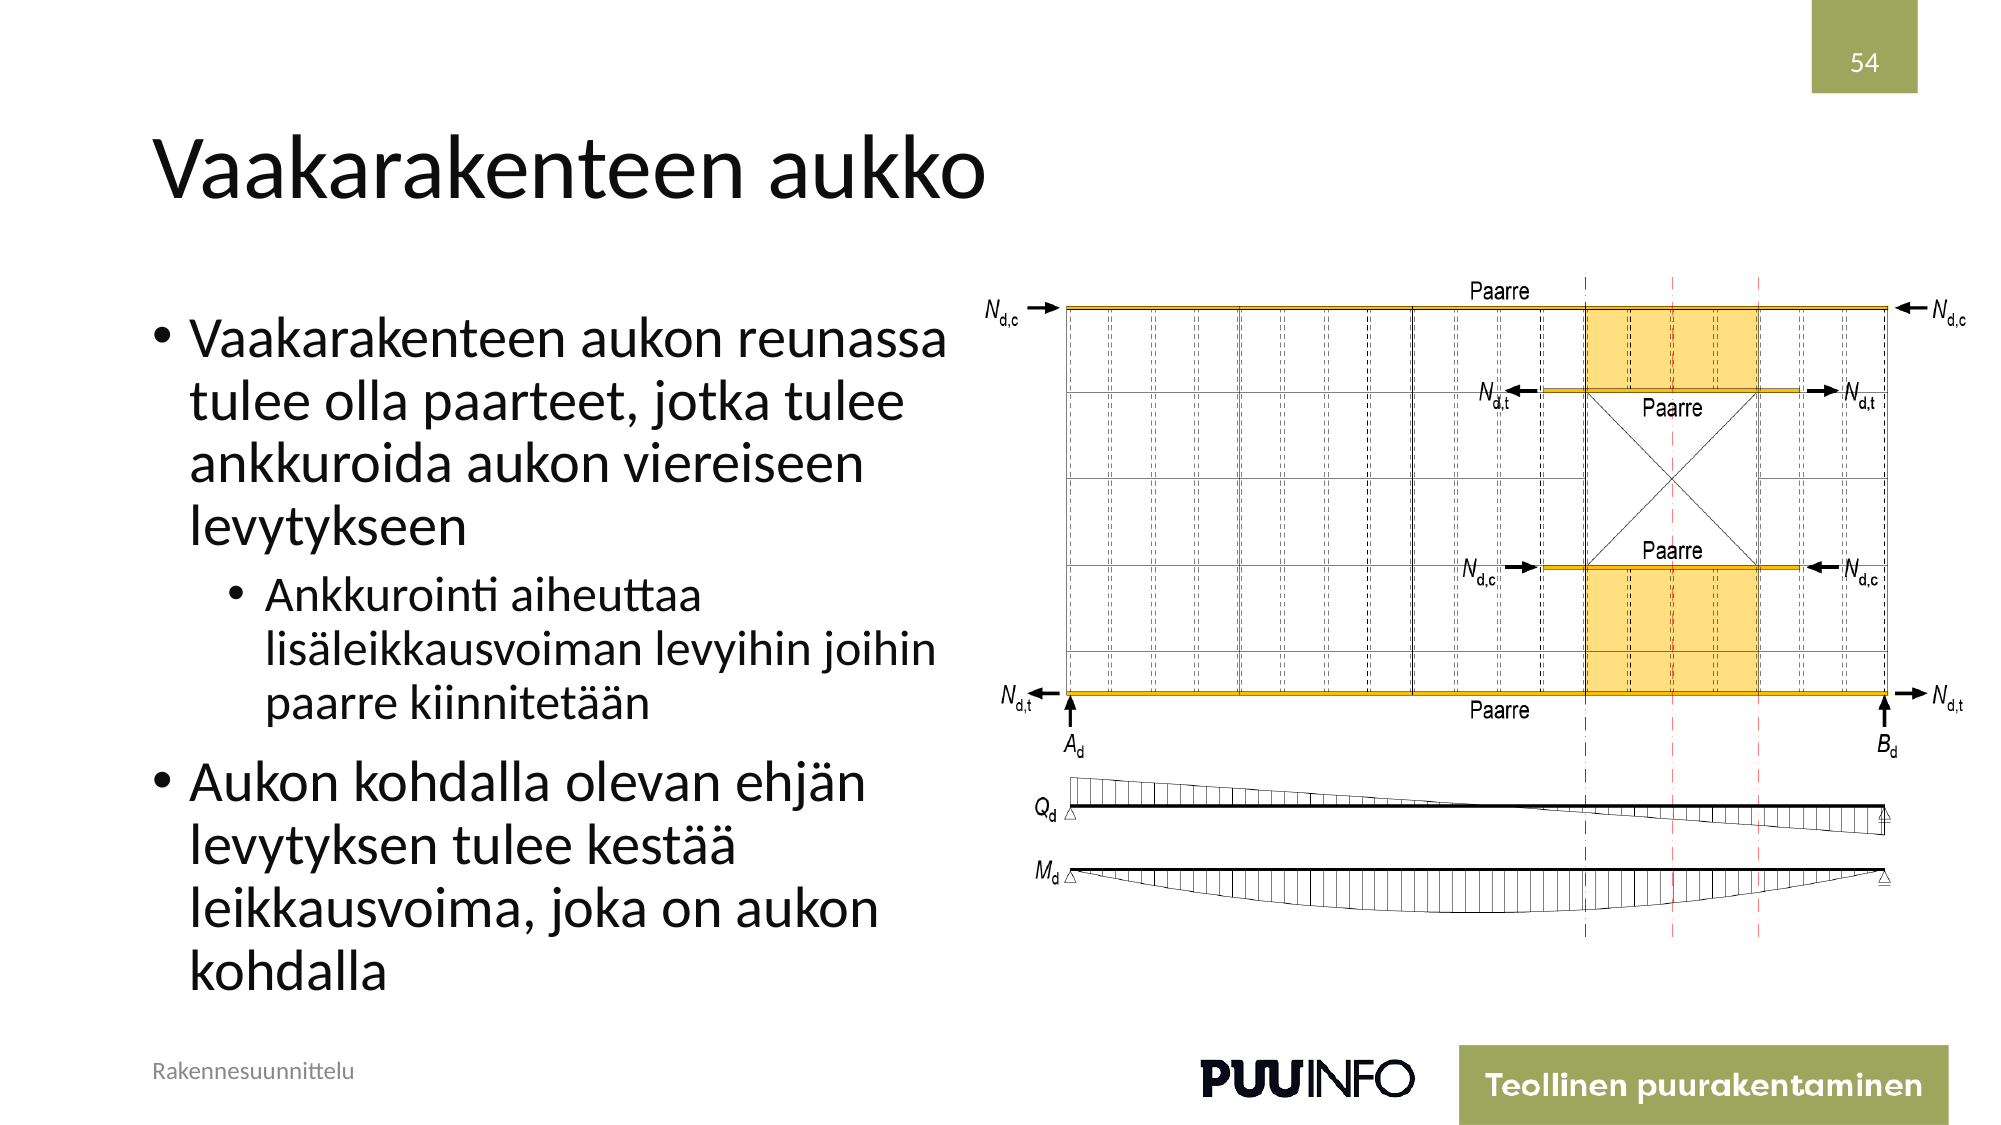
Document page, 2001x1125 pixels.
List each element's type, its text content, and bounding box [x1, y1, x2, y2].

title Vaakarakenteen aukko [137, 59, 1863, 278]
list Vaakarakenteen aukon reunassa tulee olla paarteet, jotka tulee ankkuroida aukon viereiseen levytykseen Ankkurointi aiheuttaa lisäleikkausvoiman levyihin joihin paarre kiinnitetään Aukon kohdalla olevan ehjän levytyksen tulee kestää leikkausvoima, joka on aukon kohdalla [137, 299, 994, 1082]
picture [0, 0, 2000, 1125]
footer Rakennesuunnittelu [137, 1039, 813, 1100]
slide_number 54 [1811, 29, 1918, 93]
